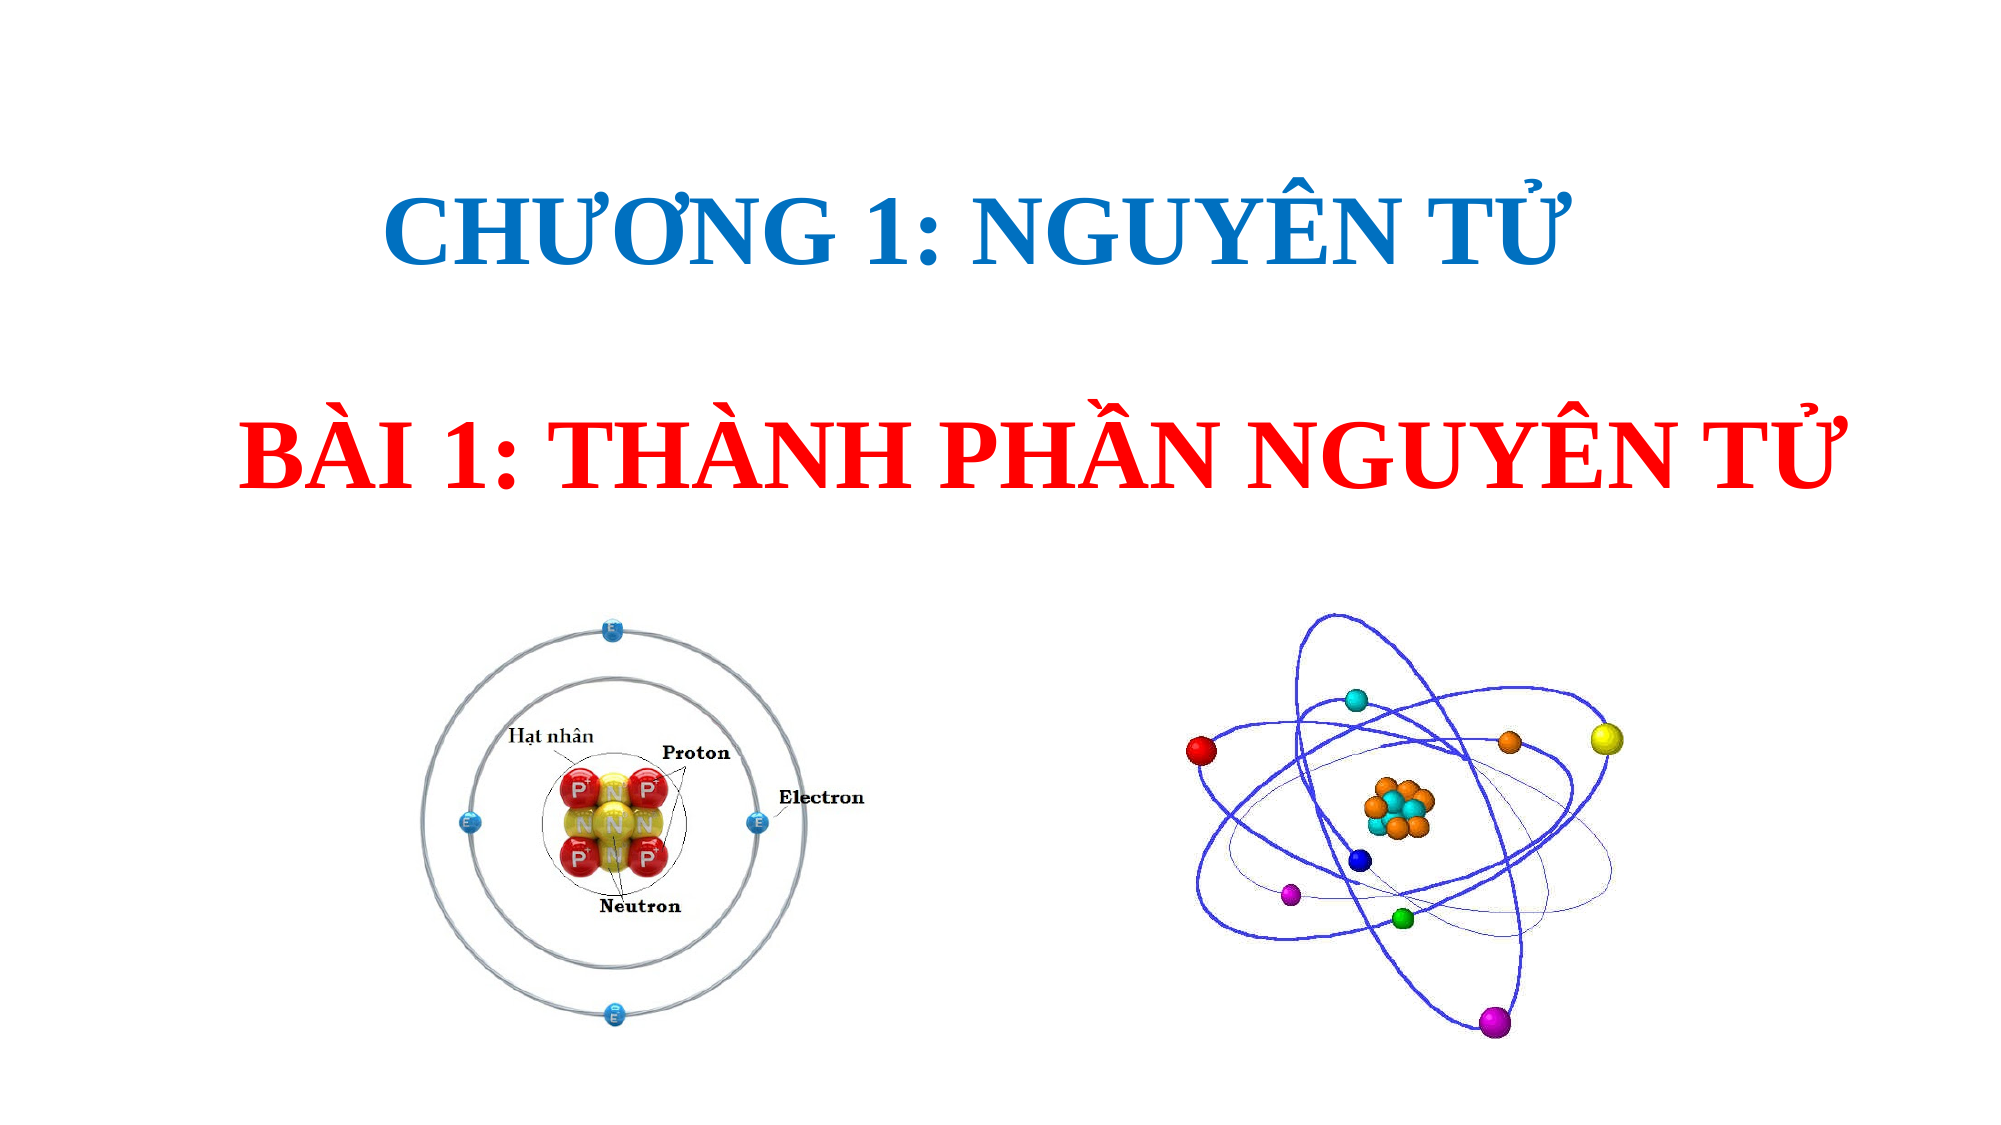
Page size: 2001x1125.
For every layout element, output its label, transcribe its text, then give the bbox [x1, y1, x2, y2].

picture [405, 612, 870, 1031]
subtitle BÀI 1: THÀNH PHẦN NGUYÊN TỬ [214, 394, 1875, 667]
picture [1186, 612, 1624, 1040]
title CHƯƠNG 1: NGUYÊN TỬ [227, 22, 1728, 394]
